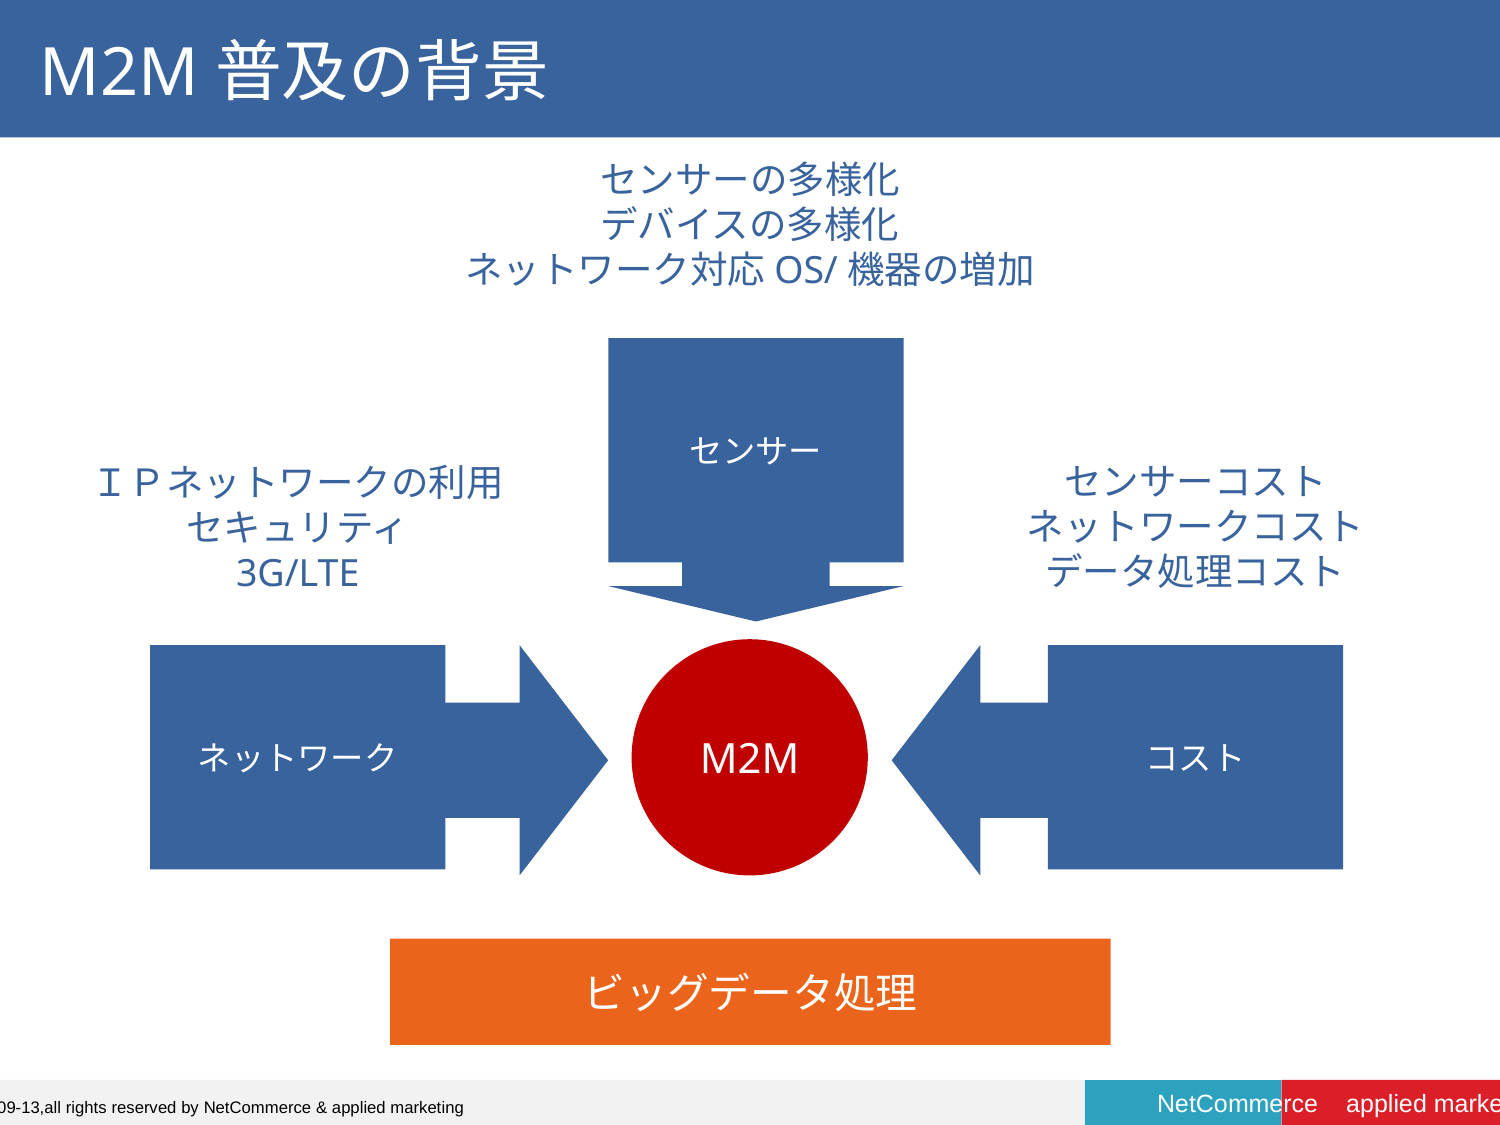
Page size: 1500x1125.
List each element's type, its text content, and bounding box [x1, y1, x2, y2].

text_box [149, 644, 609, 876]
text_box ビッグデータ処理 [390, 938, 1111, 1045]
text_box センサーの多様化 デバイスの多様化 ネットワーク対応OS/機器の増加 [454, 149, 1046, 301]
text_box M2M [631, 639, 868, 876]
text_box センサーコスト ネットワークコスト データ処理コスト [1009, 450, 1382, 602]
text_box ＩＰネットワークの利用 セキュリティ 3G/LTE [74, 451, 521, 603]
title M2M普及の背景 [24, 24, 1375, 113]
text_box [891, 644, 1344, 876]
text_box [608, 337, 904, 622]
